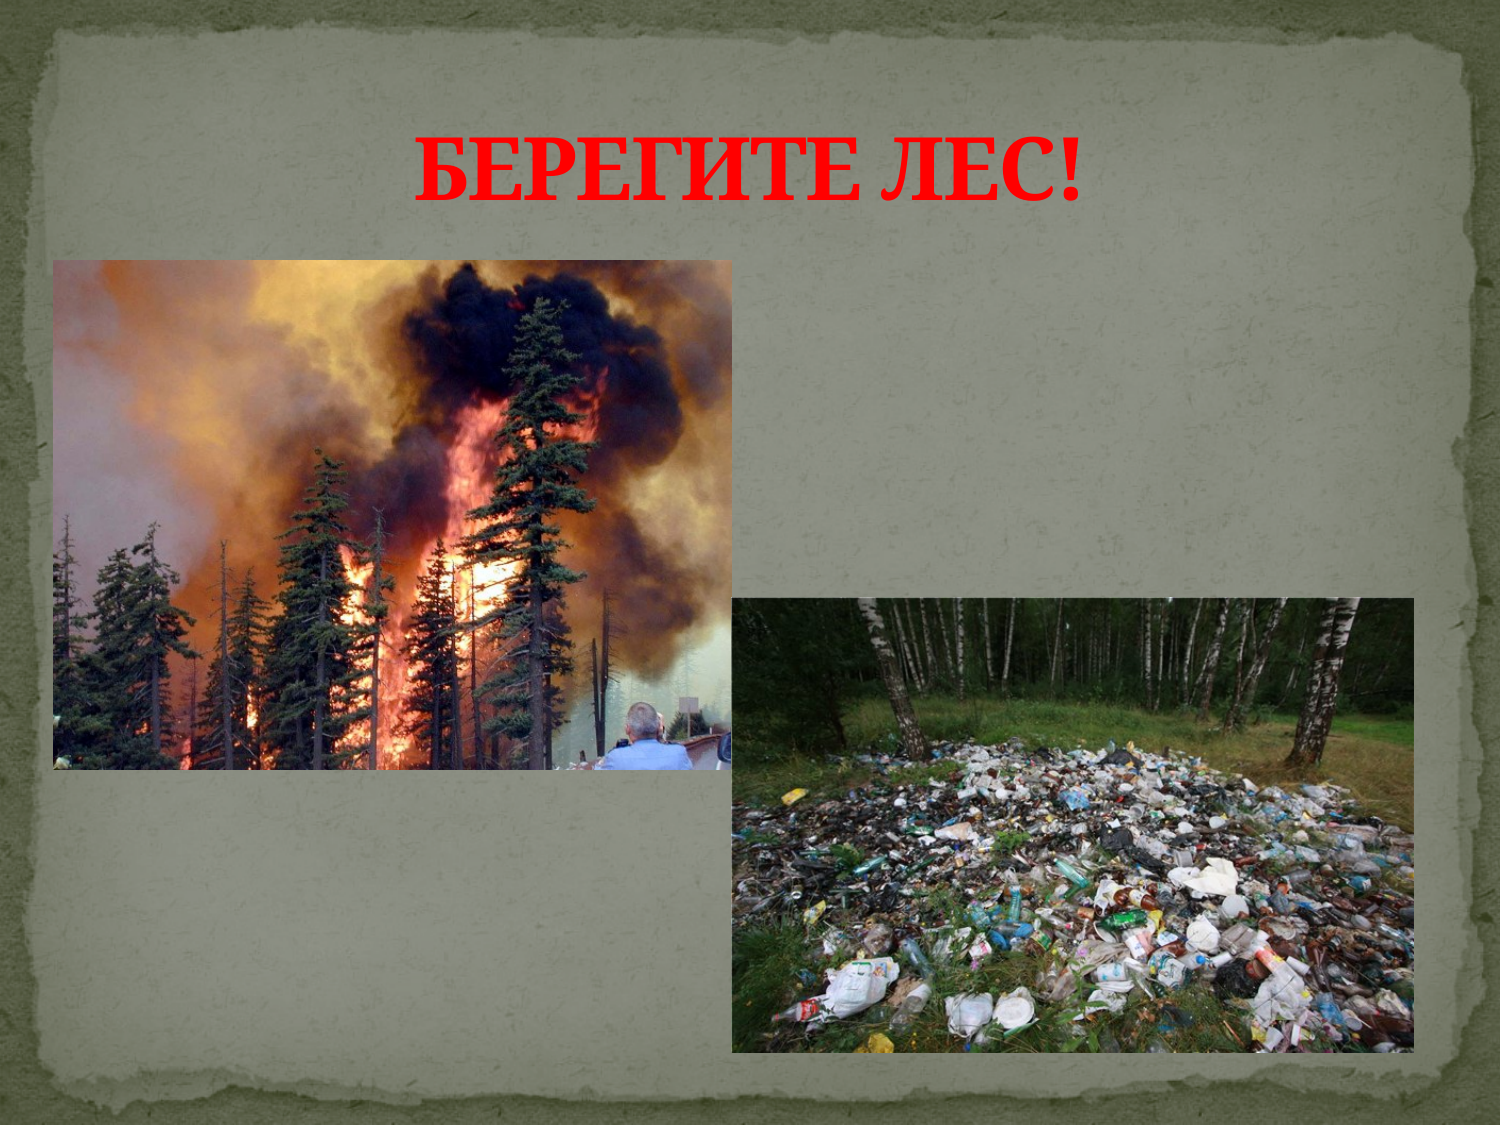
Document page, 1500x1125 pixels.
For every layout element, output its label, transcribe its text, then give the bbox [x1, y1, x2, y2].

title БЕРЕГИТЕ ЛЕС! [74, 24, 1425, 225]
picture [53, 260, 1414, 1053]
